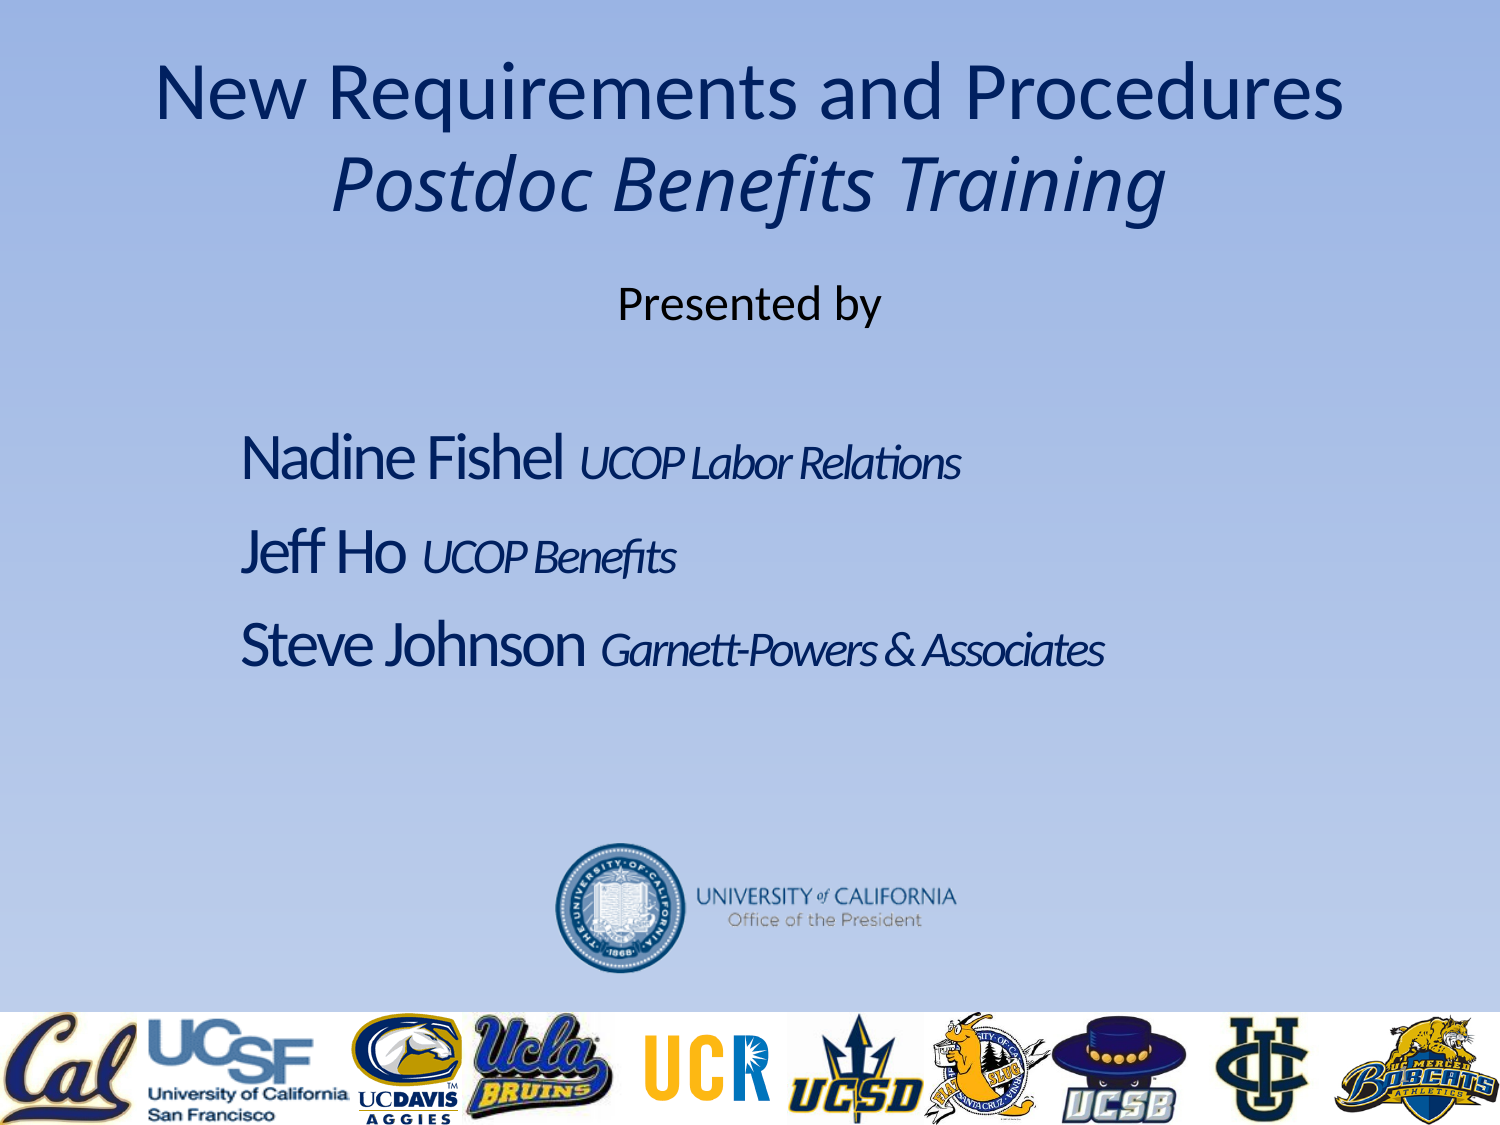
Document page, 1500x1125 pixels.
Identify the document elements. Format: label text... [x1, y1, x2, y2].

title New Requirements and Procedures Postdoc Benefits Training [112, 0, 1388, 263]
subtitle Presented by Nadine Fishel UCOP Labor Relations Jeff Ho UCOP Benefits Steve Johnson Garnett-Powers & Associates [224, 262, 1276, 951]
picture [0, 787, 1500, 1125]
